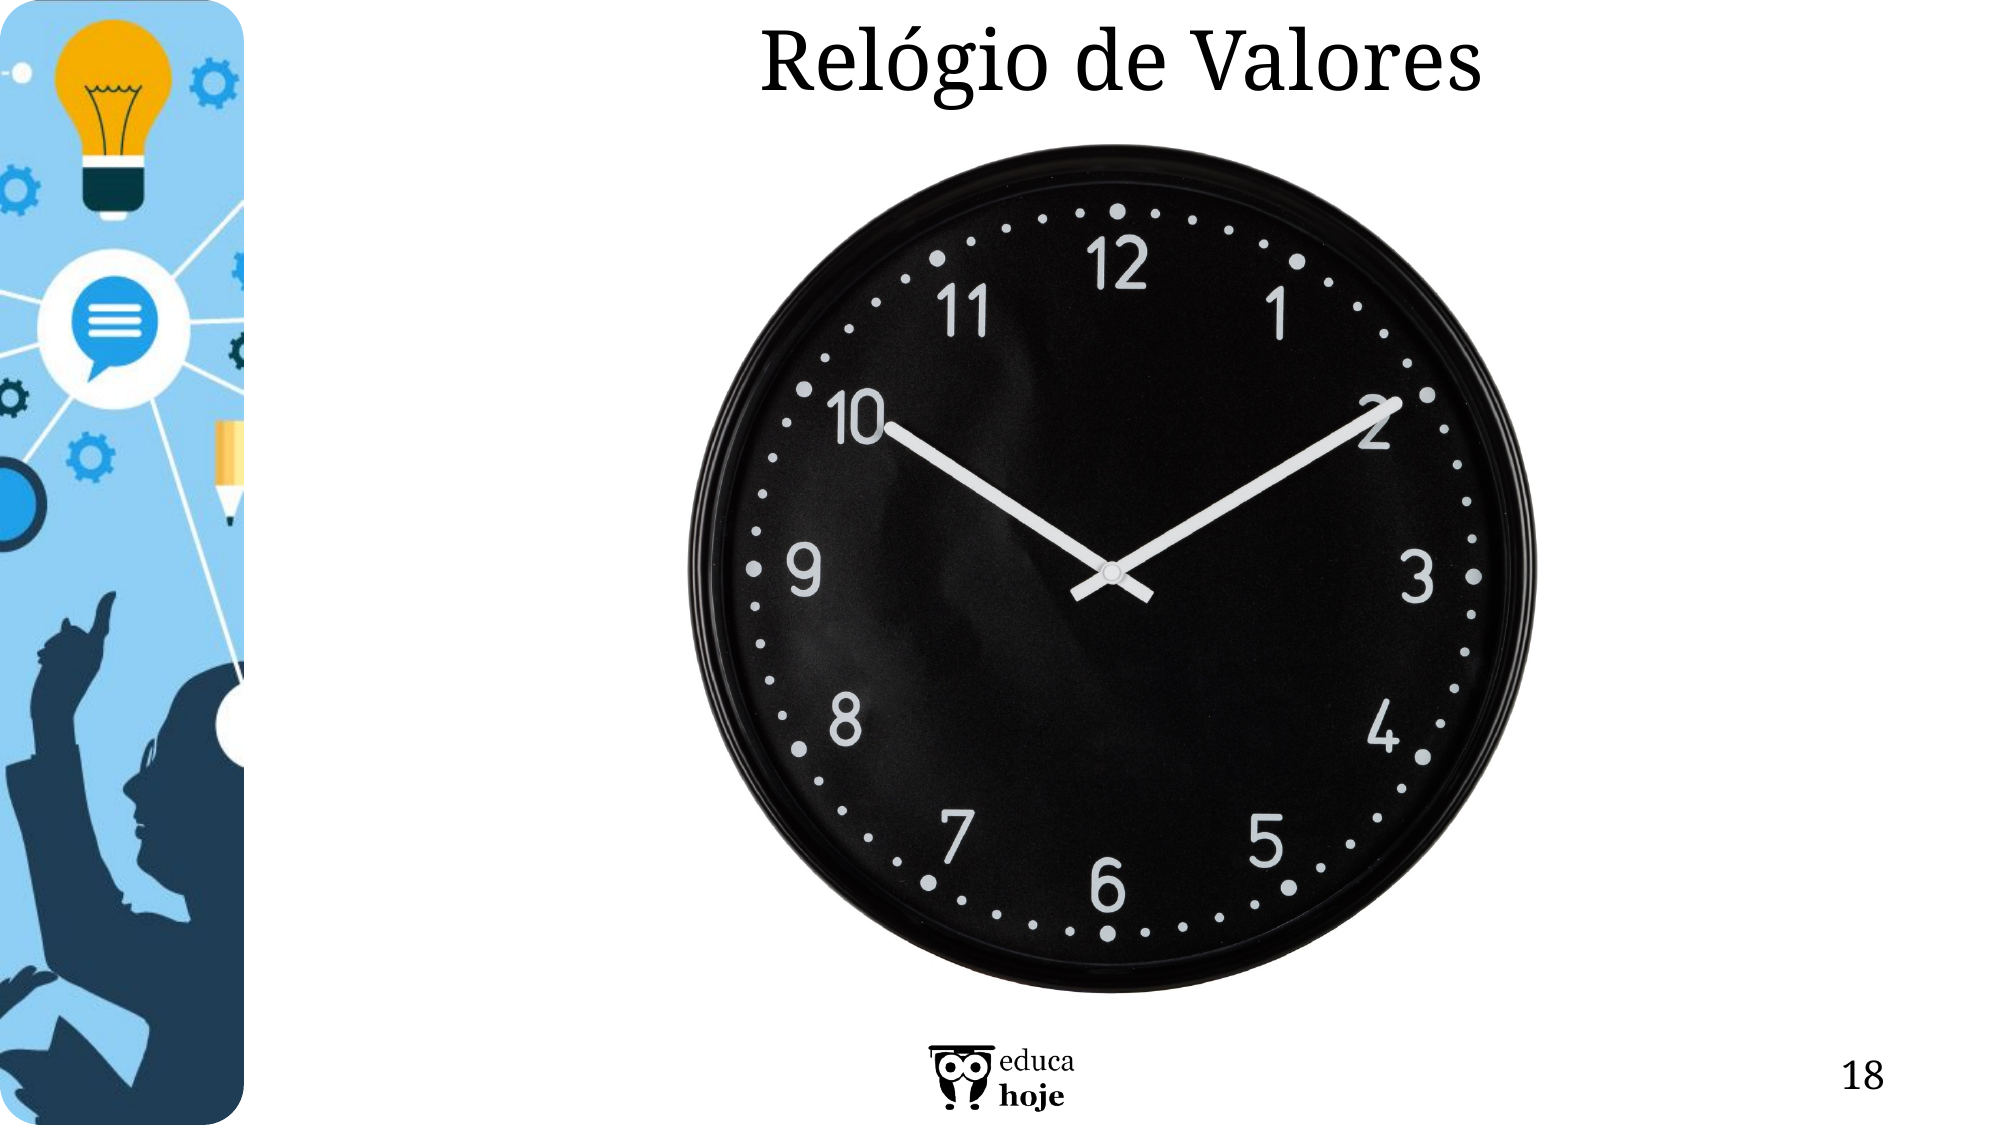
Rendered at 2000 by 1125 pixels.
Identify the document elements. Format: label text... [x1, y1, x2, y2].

picture [668, 125, 1556, 1125]
slide_number 18 [1433, 1042, 1900, 1103]
text_box [0, 0, 246, 1125]
text_box Relógio de Valores [243, 0, 2000, 214]
